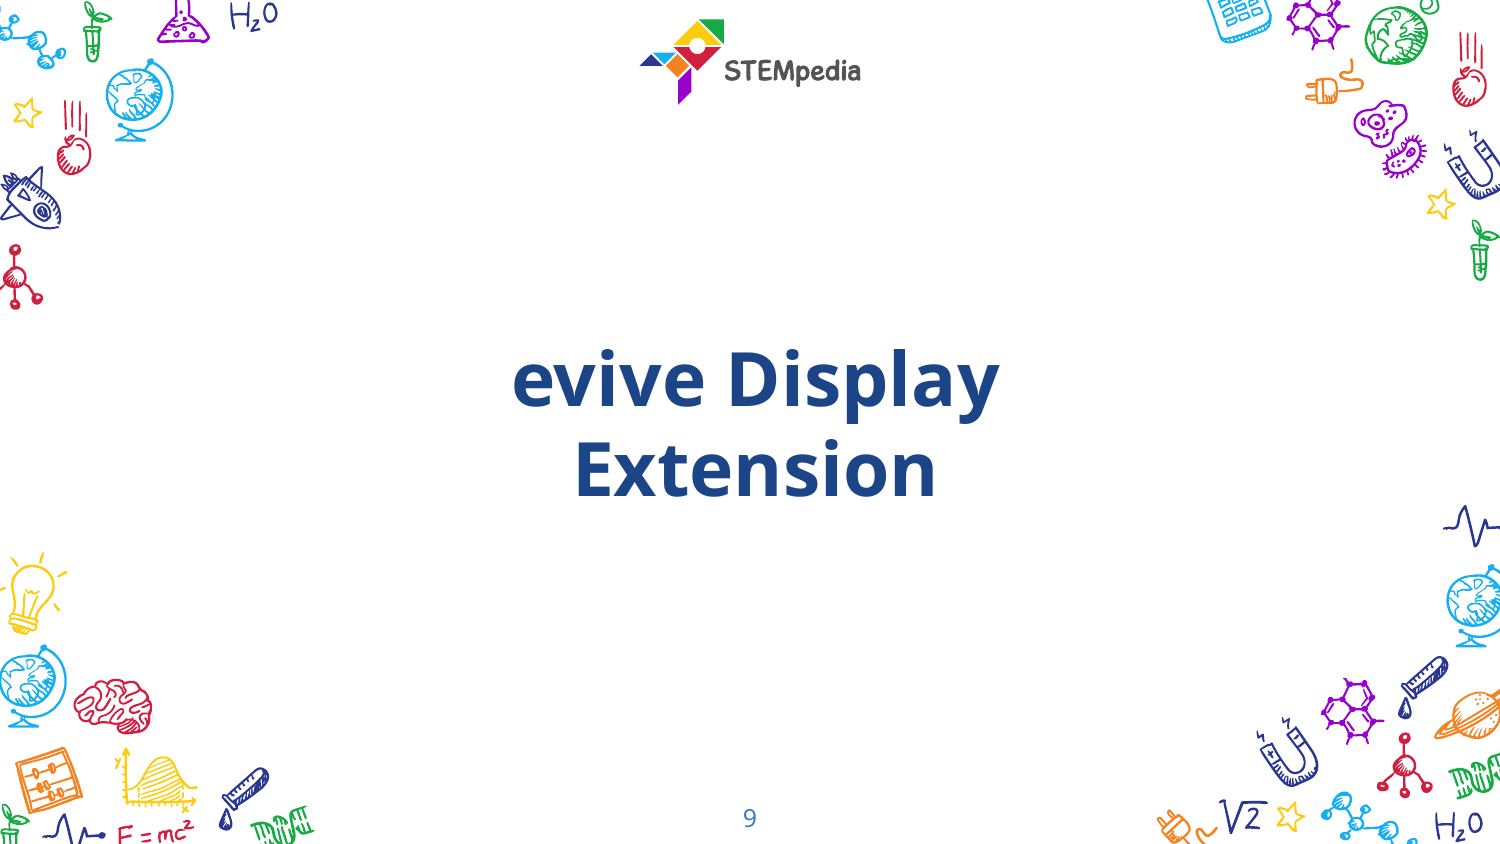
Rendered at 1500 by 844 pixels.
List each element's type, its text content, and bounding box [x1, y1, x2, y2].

slide_number 9 [705, 796, 795, 844]
list evive Display Extension [354, 354, 1146, 490]
